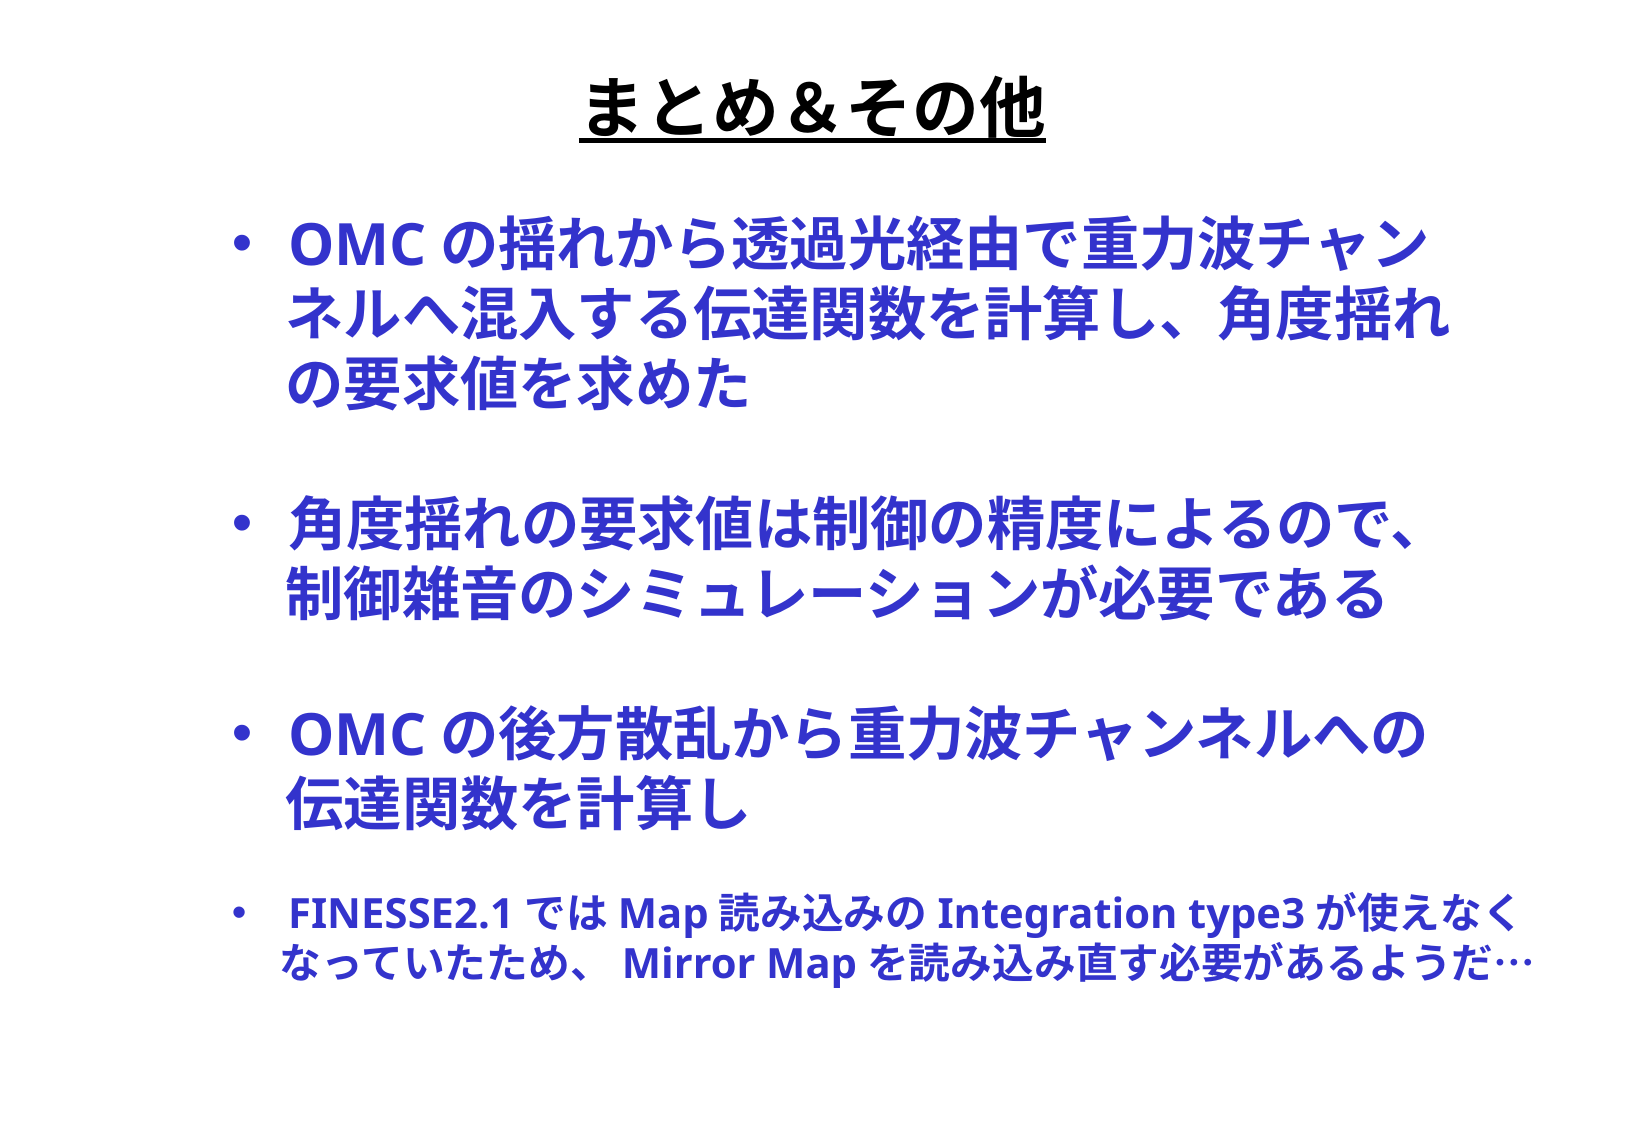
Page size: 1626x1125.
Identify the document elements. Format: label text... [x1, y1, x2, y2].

title まとめ＆その他 [121, 12, 1504, 200]
text_box OMCの揺れから透過光経由で重力波チャン ネルへ混入する伝達関数を計算し、角度揺れ の要求値を求めた 角度揺れの要求値は制御の精度によるので、 制御雑音のシミュレーションが必要である OMCの後方散乱から重力波チャンネルへの 伝達関数を計算し FINESSE2.1ではMap読み込みのIntegration type3が使えなく なっていたため、Mirror Mapを読み込み直す必要があるようだ… [217, 199, 1551, 995]
